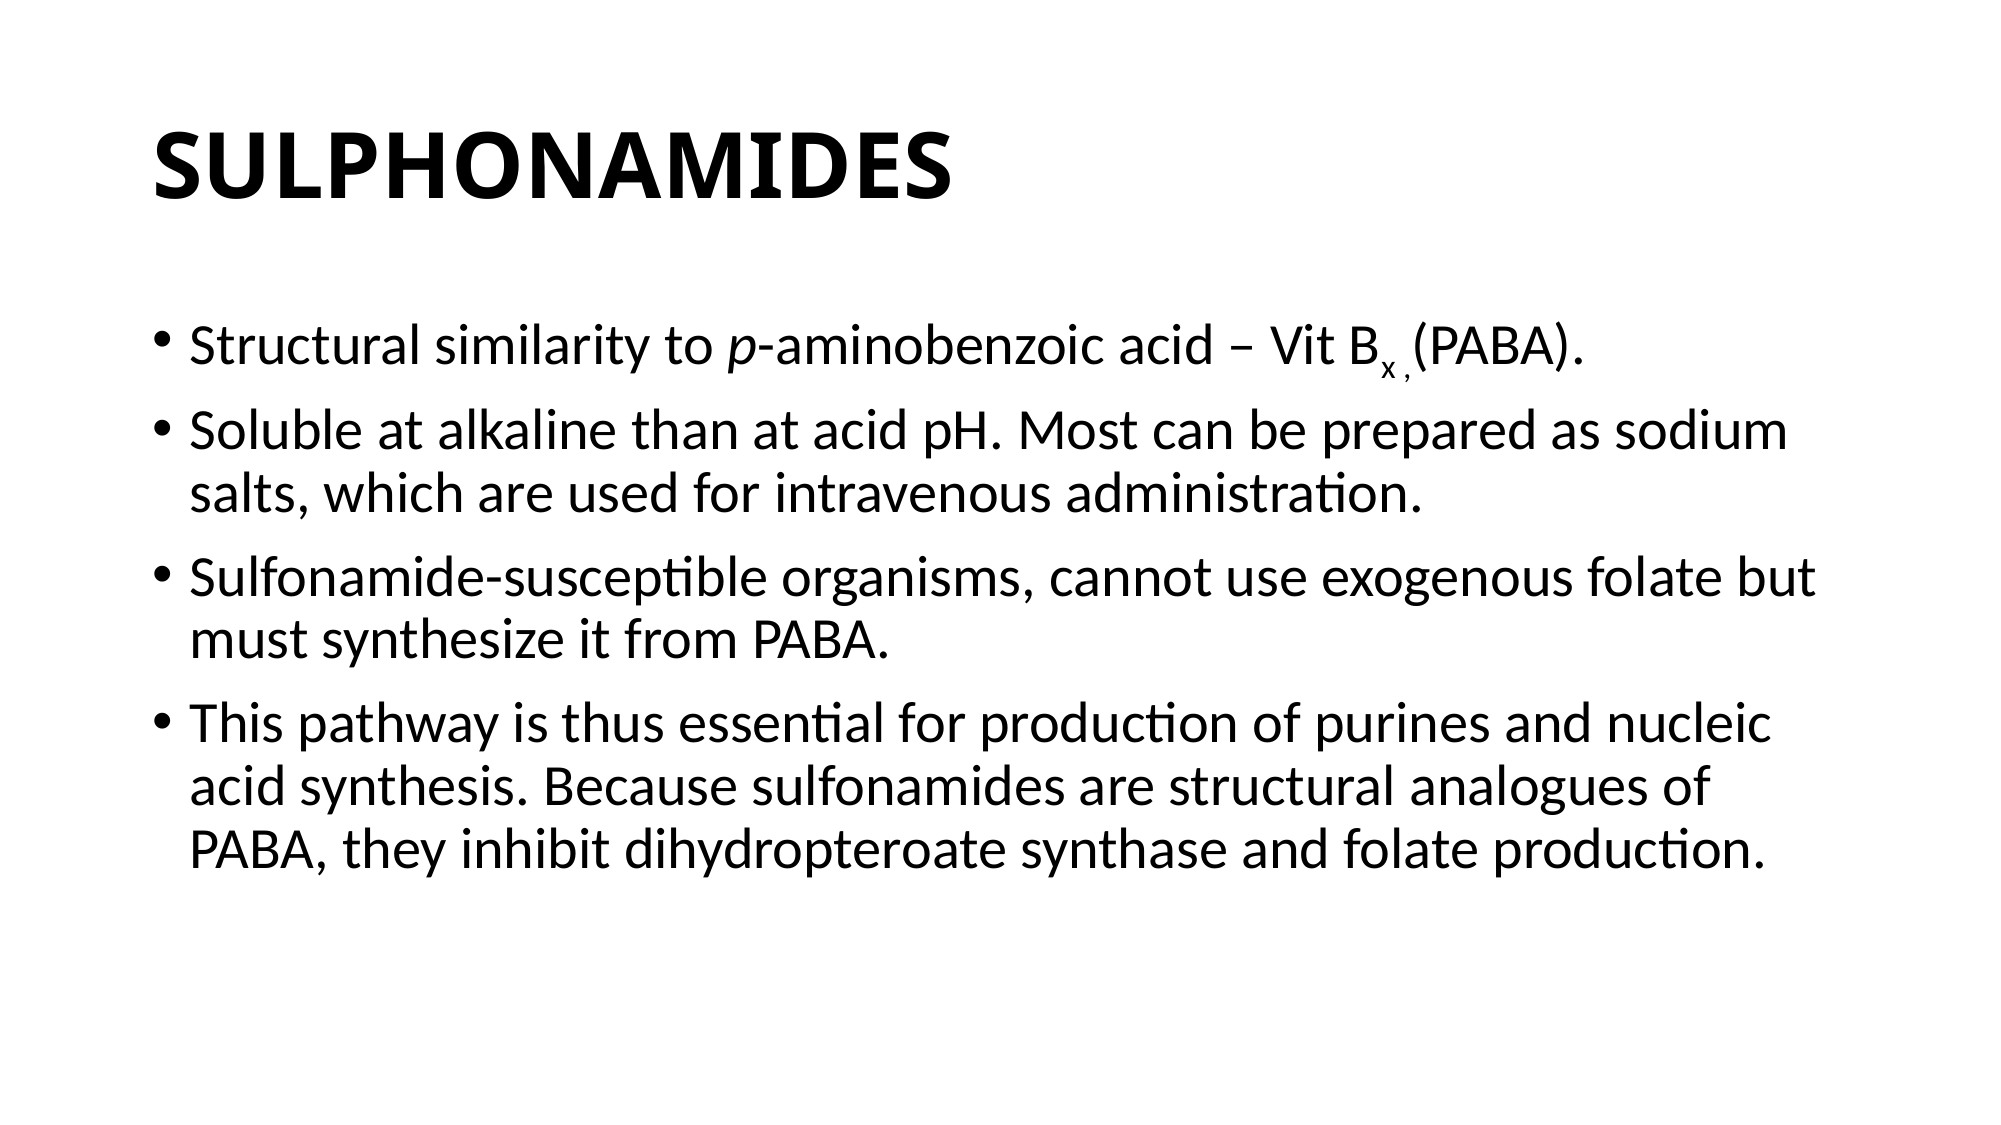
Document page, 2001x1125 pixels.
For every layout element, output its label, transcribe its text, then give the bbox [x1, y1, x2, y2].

list Structural similarity to p-aminobenzoic acid – Vit Bx ,(PABA). Soluble at alkaline than at acid pH. Most can be prepared as sodium salts, which are used for intravenous administration. Sulfonamide-susceptible organisms, cannot use exogenous folate but must synthesize it from PABA. This pathway is thus essential for production of purines and nucleic acid synthesis. Because sulfonamides are structural analogues of PABA, they inhibit dihydropteroate synthase and folate production. [137, 299, 1863, 1014]
title SULPHONAMIDES [137, 59, 1863, 278]
